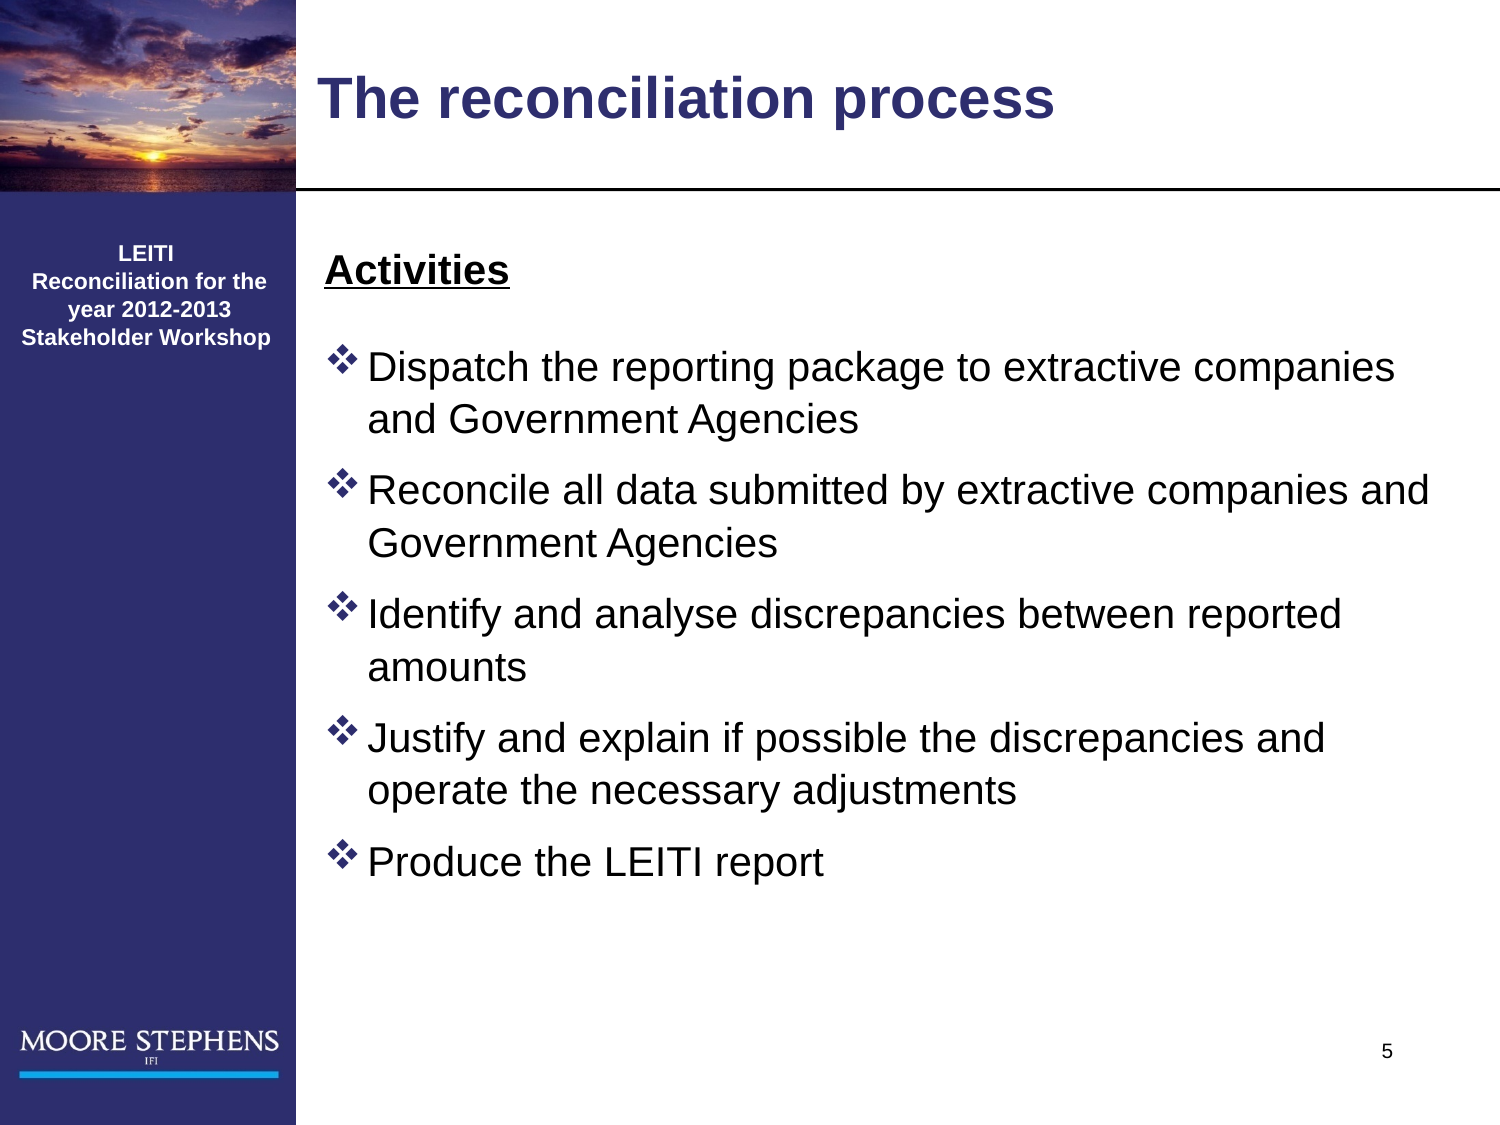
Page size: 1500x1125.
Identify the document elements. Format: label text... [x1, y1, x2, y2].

text_box LEITI Reconciliation for the year 2012-2013 Stakeholder Workshop [0, 240, 293, 356]
picture [0, 0, 296, 1125]
list Activities Dispatch the reporting package to extractive companies and Government Agencies Reconcile all data submitted by extractive companies and Government Agencies Identify and analyse discrepancies between reported amounts Justify and explain if possible the discrepancies and operate the necessary adjustments Produce the LEITI report [323, 240, 1470, 1018]
text_box 5 [1366, 1030, 1421, 1071]
title The reconciliation process [317, 21, 1500, 170]
